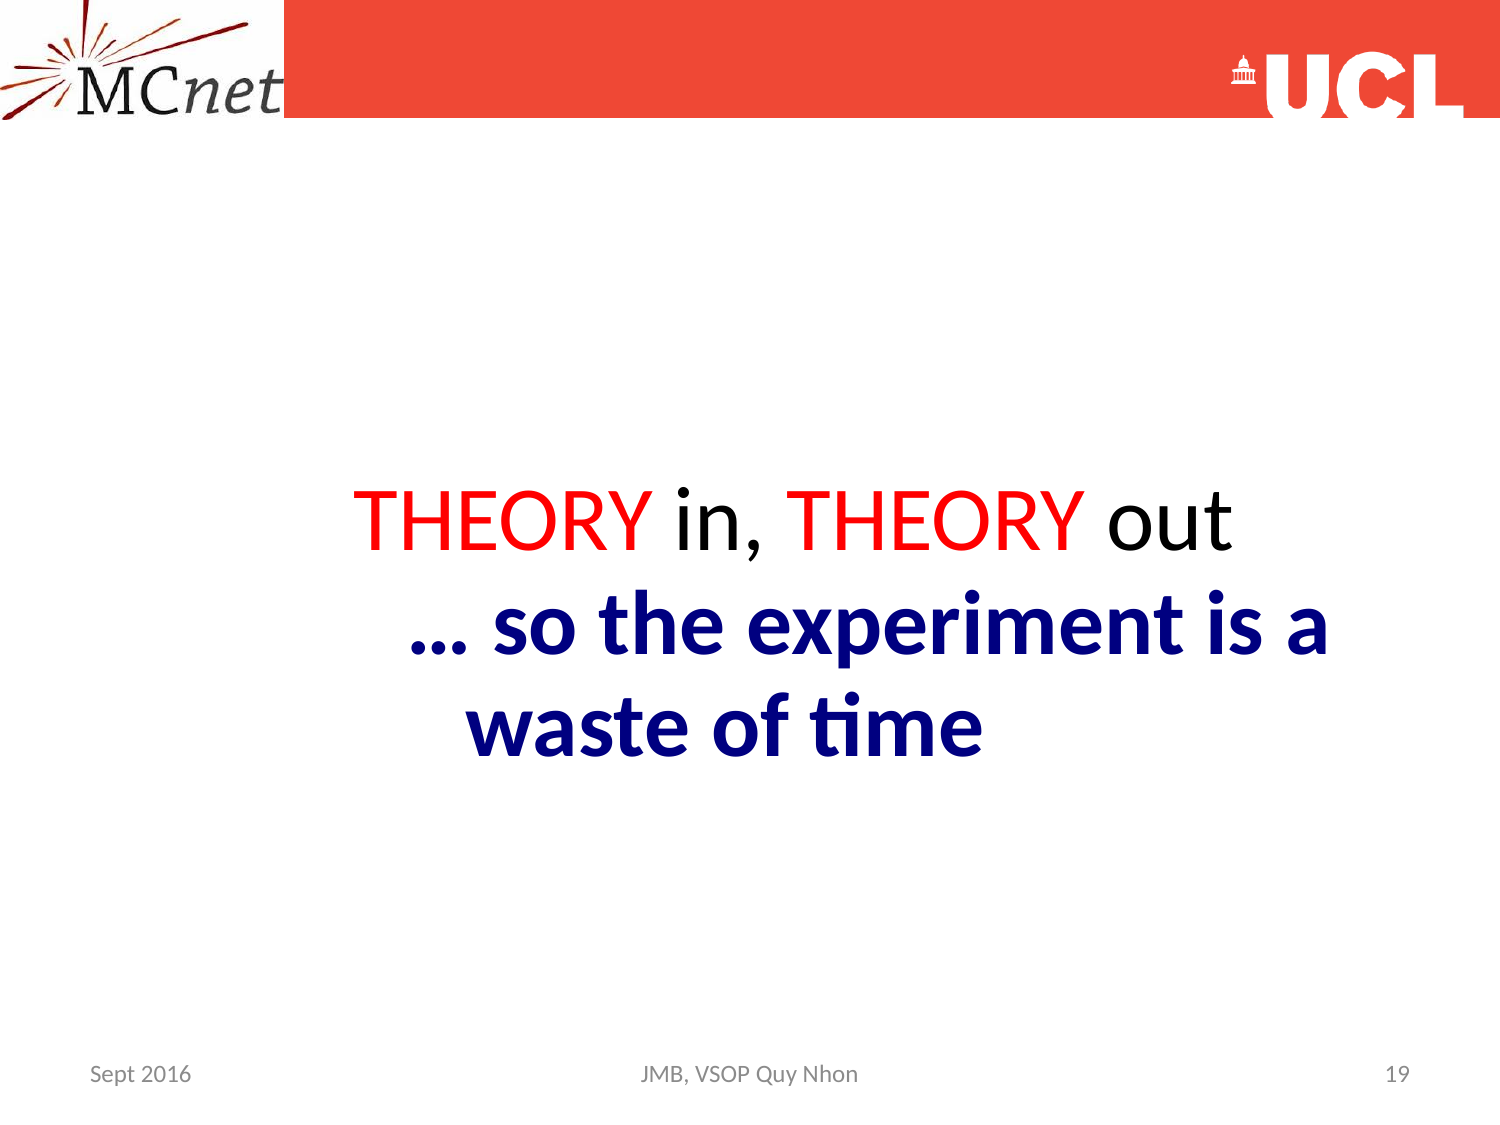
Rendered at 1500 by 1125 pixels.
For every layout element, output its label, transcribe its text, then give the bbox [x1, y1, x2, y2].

title THEORY in, THEORY out [110, 390, 1478, 638]
footer JMB, VSOP Quy Nhon [512, 1042, 988, 1103]
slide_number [75, 1042, 425, 1103]
slide_number 19 [1074, 1042, 1425, 1103]
text_box … so the experiment is a waste of time [406, 551, 1481, 799]
picture [0, 0, 284, 120]
